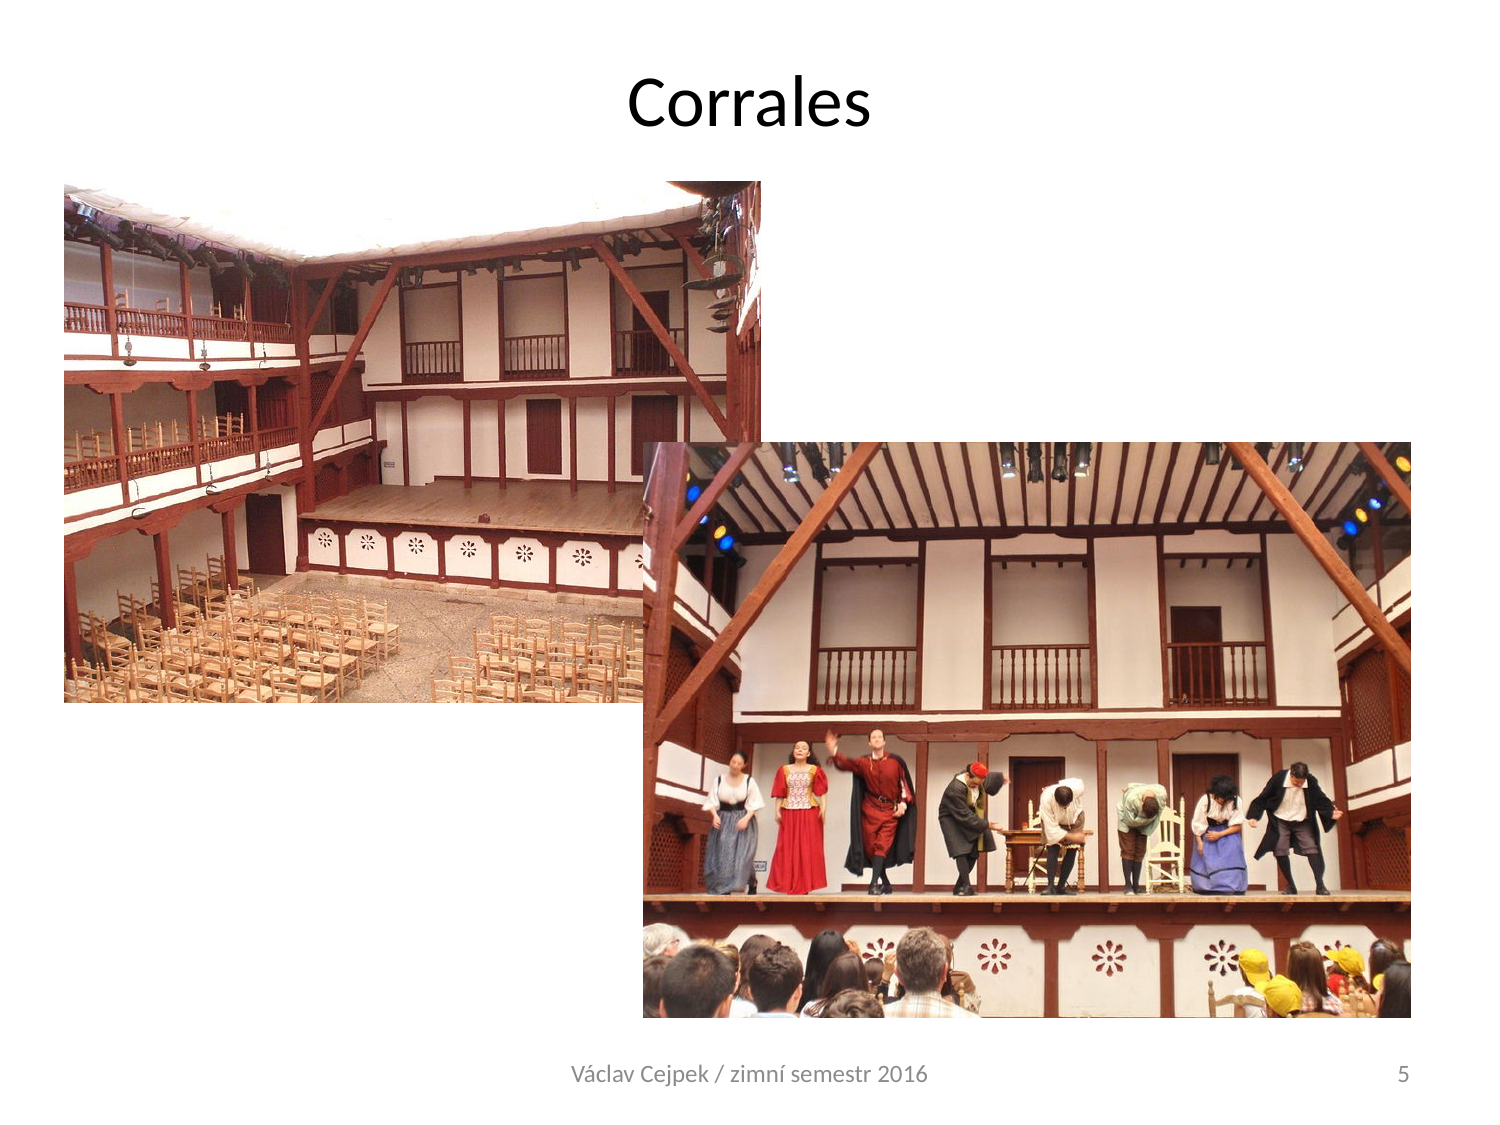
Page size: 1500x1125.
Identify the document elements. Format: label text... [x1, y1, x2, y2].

title Corrales [75, 45, 1425, 149]
slide_number 5 [1074, 1042, 1425, 1103]
footer Václav Cejpek / zimní semestr 2016 [512, 1042, 988, 1103]
picture [64, 180, 1411, 1019]
